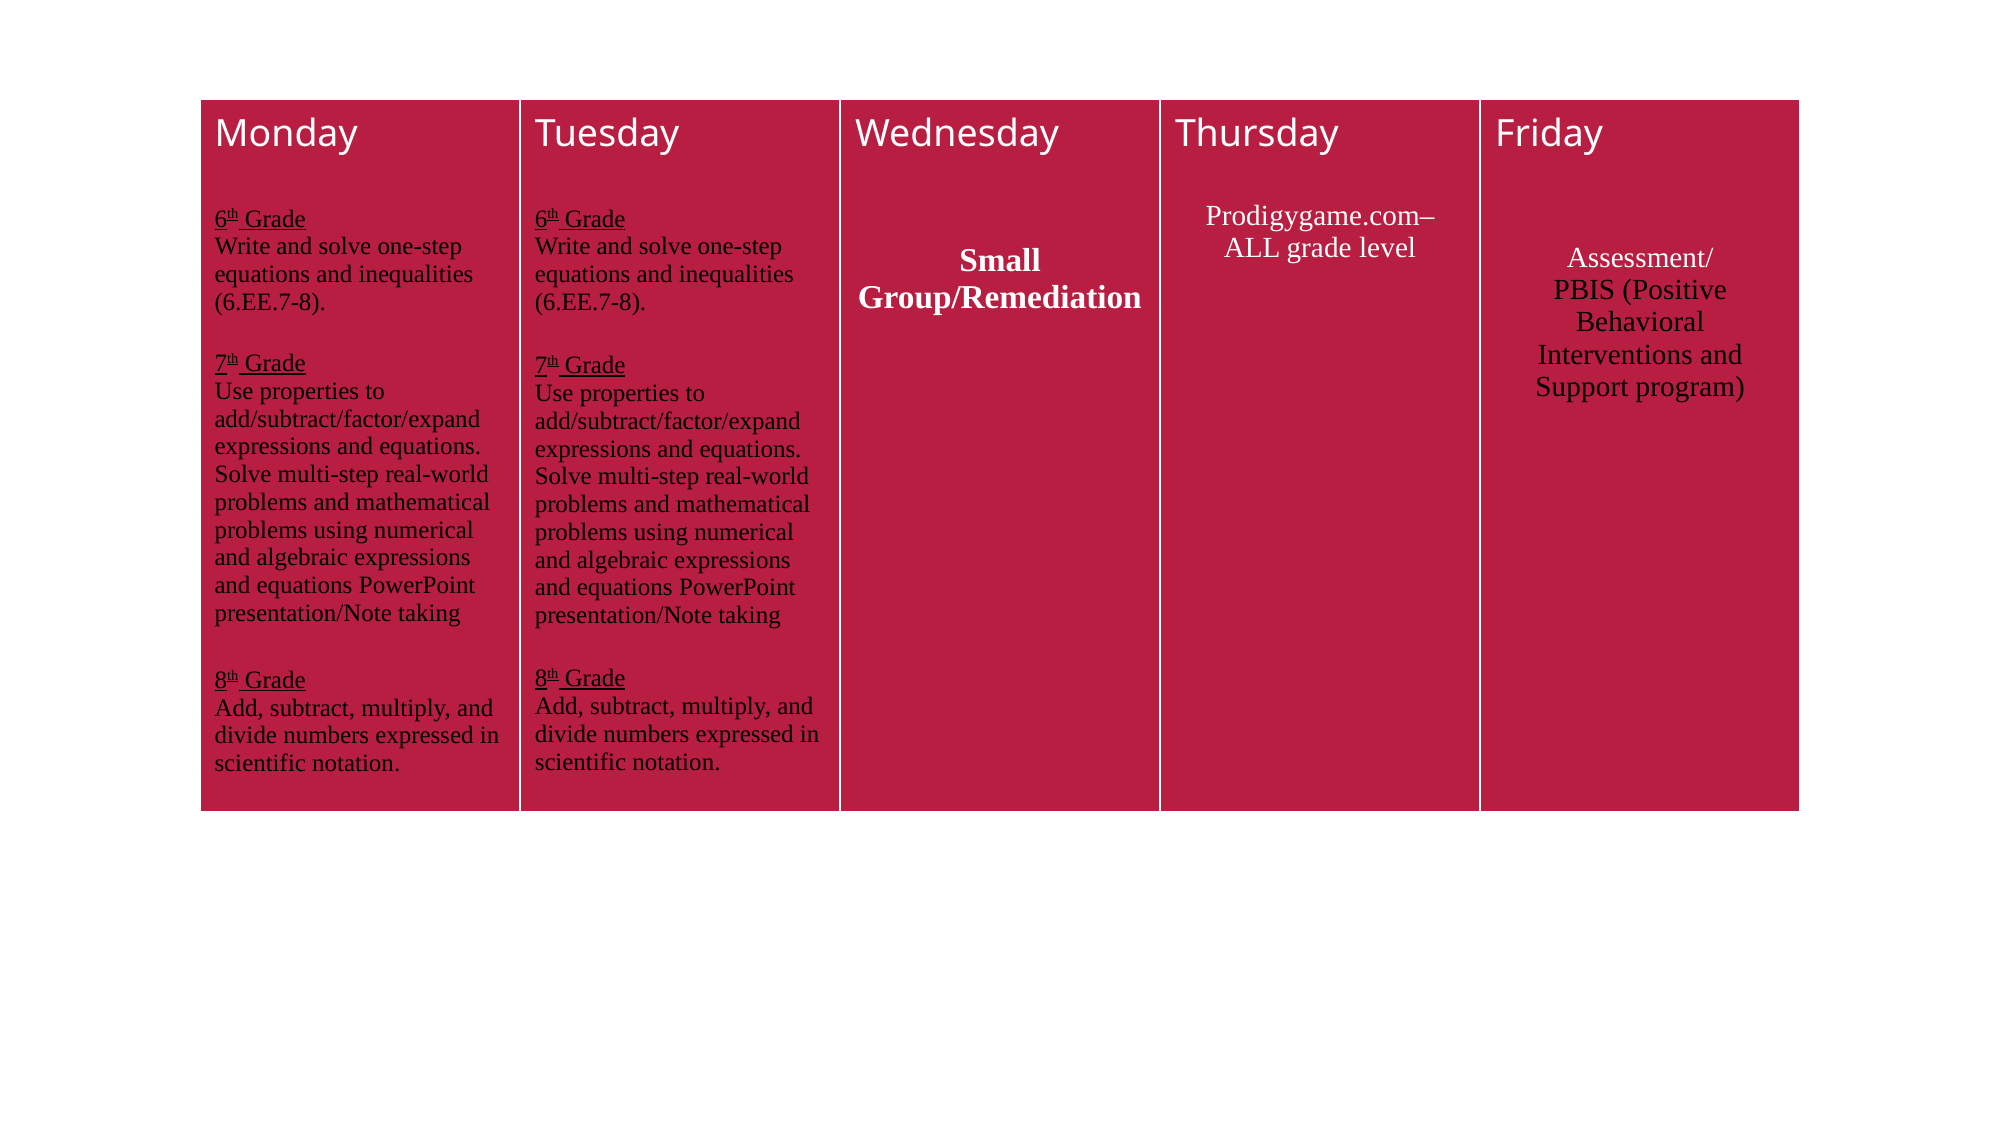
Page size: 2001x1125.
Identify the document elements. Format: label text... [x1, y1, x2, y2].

table_header Friday Assessment/ PBIS (Positive Behavioral Interventions and Support program) [1481, 100, 1799, 811]
table_header Wednesday Small Group/Remediation [841, 100, 1159, 811]
table_header Monday 6th Grade Write and solve one-step equations and inequalities (6.EE.7-8). 7th Grade Use properties to add/subtract/factor/expand expressions and equations. Solve multi-step real-world problems and mathematical problems using numerical and algebraic expressions and equations PowerPoint presentation/Note taking 8th Grade Add, subtract, multiply, and divide numbers expressed in scientific notation. [201, 100, 519, 811]
table_header Thursday Prodigygame.com– ALL grade level [1161, 100, 1479, 811]
table_header Tuesday 6th Grade Write and solve one-step equations and inequalities (6.EE.7-8). 7th Grade Use properties to add/subtract/factor/expand expressions and equations. Solve multi-step real-world problems and mathematical problems using numerical and algebraic expressions and equations PowerPoint presentation/Note taking 8th Grade Add, subtract, multiply, and divide numbers expressed in scientific notation. [521, 100, 839, 811]
